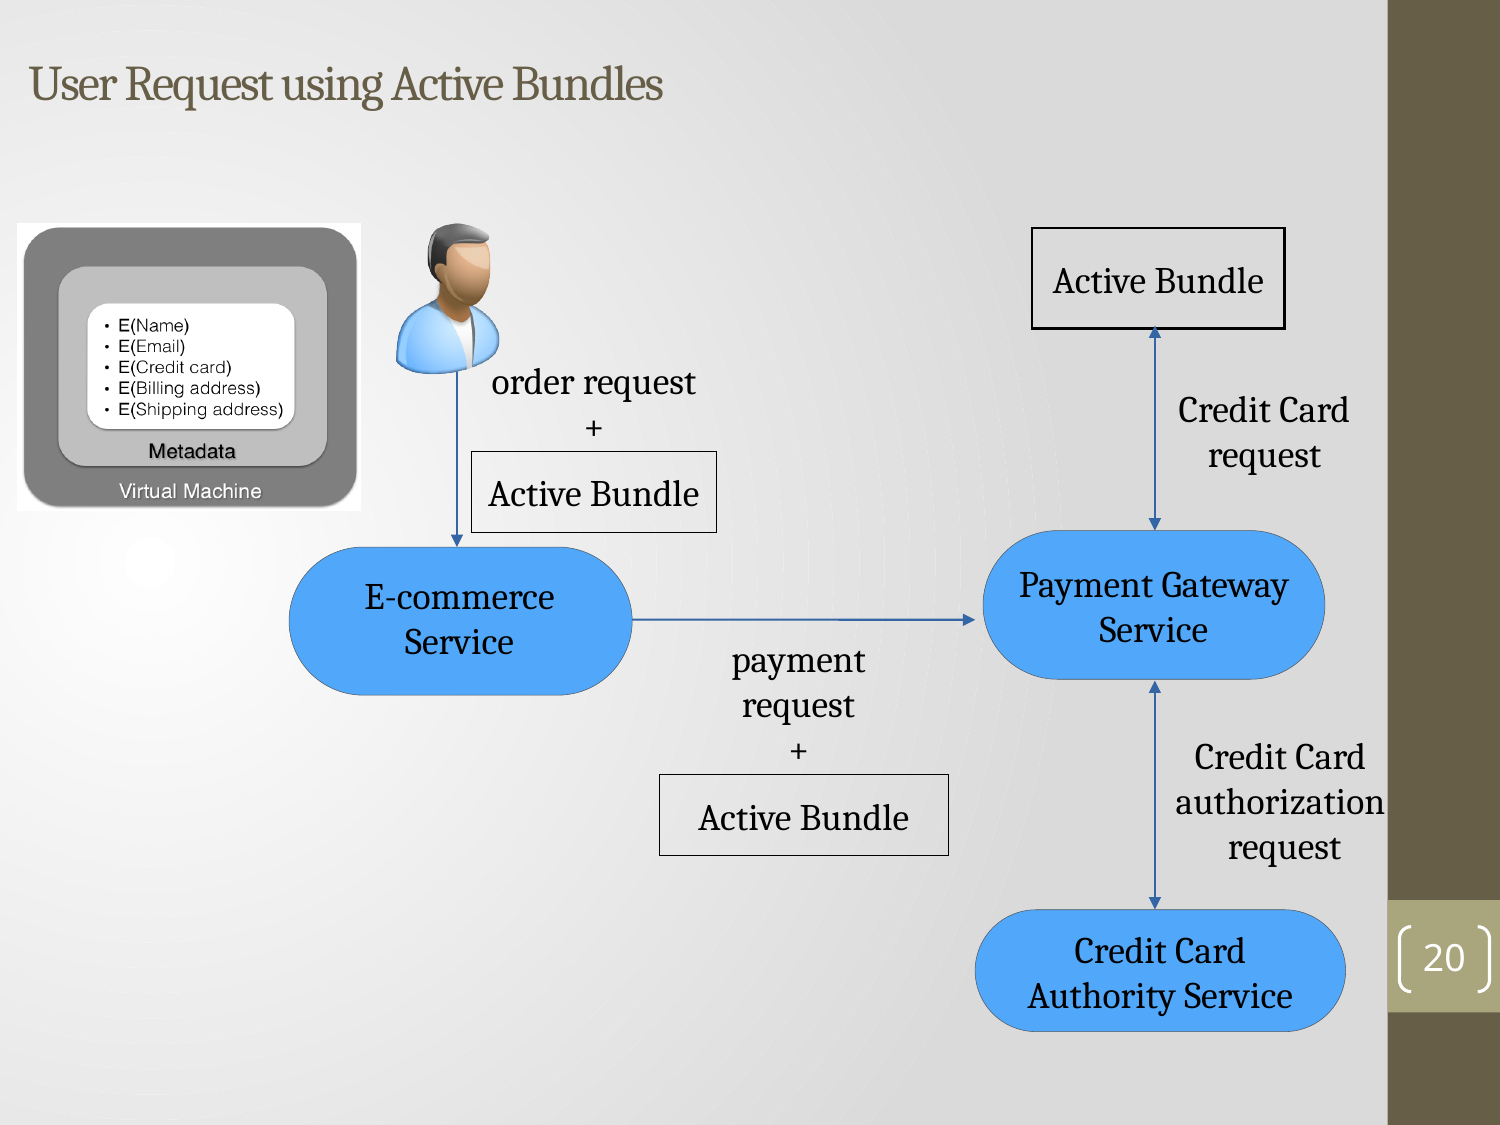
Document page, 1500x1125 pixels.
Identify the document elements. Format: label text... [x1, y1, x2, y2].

text_box [1148, 870, 1162, 902]
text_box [288, 546, 633, 696]
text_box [658, 773, 949, 857]
text_box Credit Card request [1165, 381, 1364, 479]
slide_number 19 [1397, 925, 1492, 994]
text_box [1031, 227, 1286, 330]
text_box payment request + [670, 632, 927, 766]
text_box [470, 451, 717, 533]
title User Request using Active Bundles [28, 0, 1129, 162]
picture [373, 222, 525, 375]
text_box [644, 613, 976, 626]
text_box [450, 450, 464, 539]
text_box [1148, 686, 1162, 728]
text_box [974, 909, 1347, 1033]
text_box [982, 530, 1326, 680]
picture [16, 222, 362, 512]
text_box [1148, 336, 1162, 523]
text_box order request + [444, 353, 743, 450]
text_box Credit Card authorization request [1100, 728, 1462, 870]
